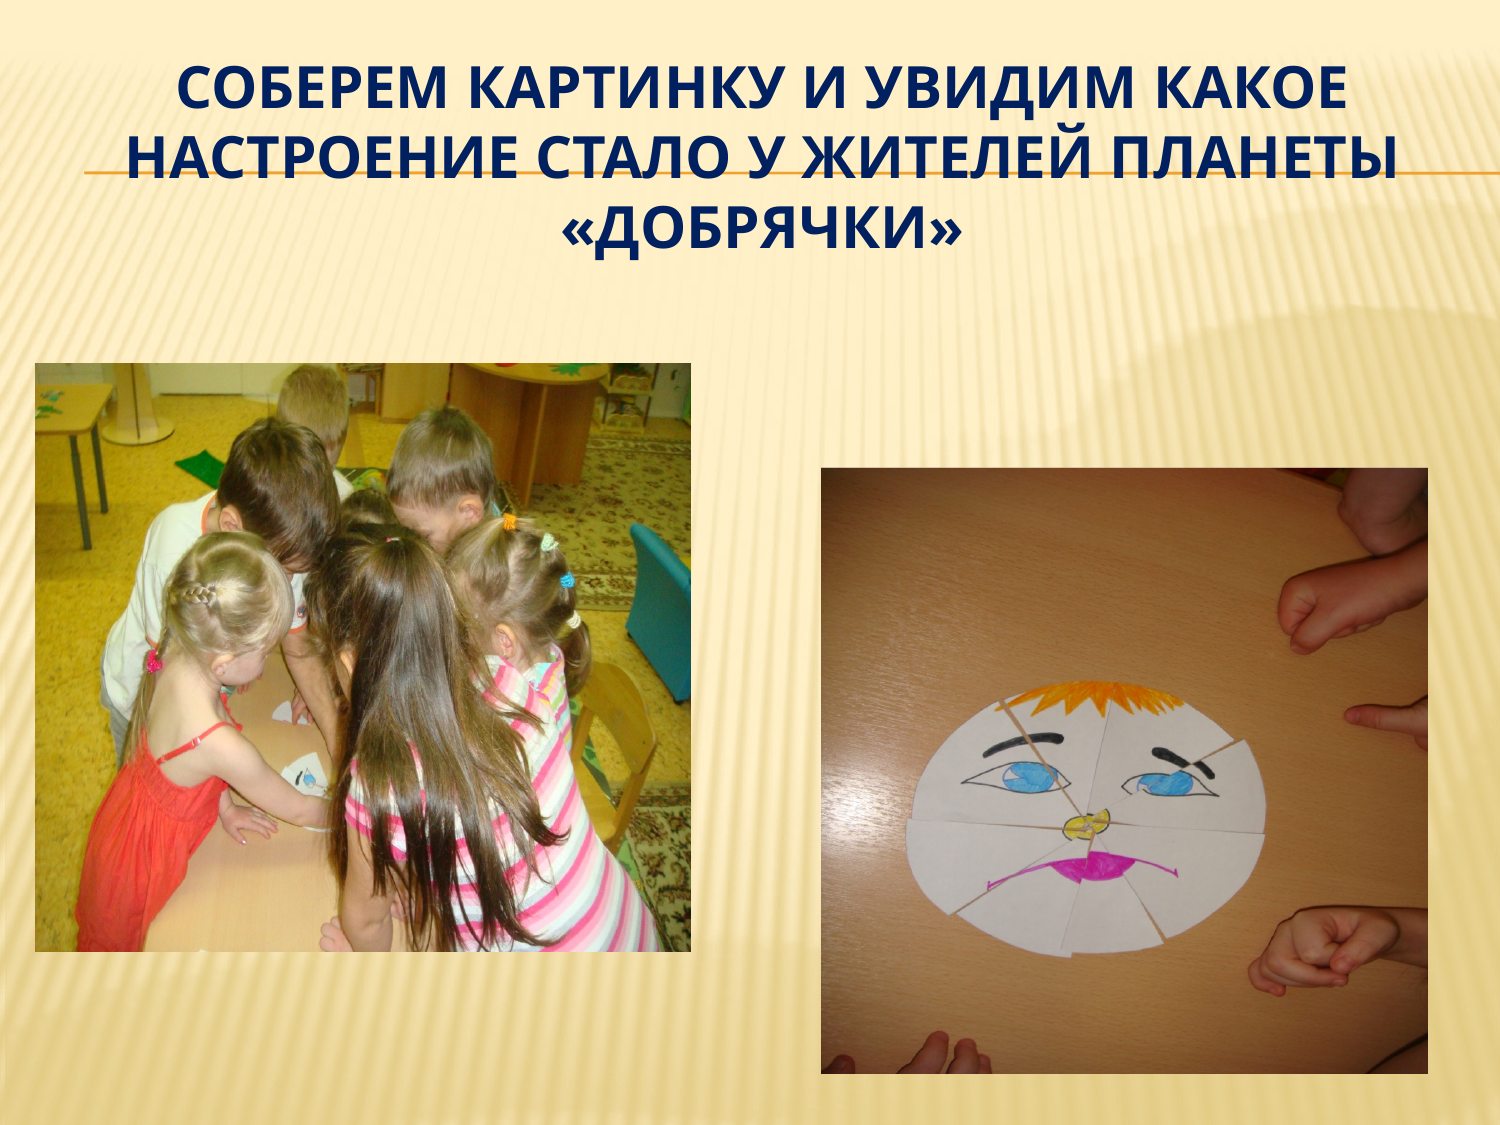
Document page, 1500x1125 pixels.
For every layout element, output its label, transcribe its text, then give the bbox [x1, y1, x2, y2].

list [820, 467, 1427, 1075]
title Соберем картинку и увидим Какое настроение стало у жителей планеты «Добрячки» [50, 42, 1475, 268]
picture [34, 362, 692, 952]
